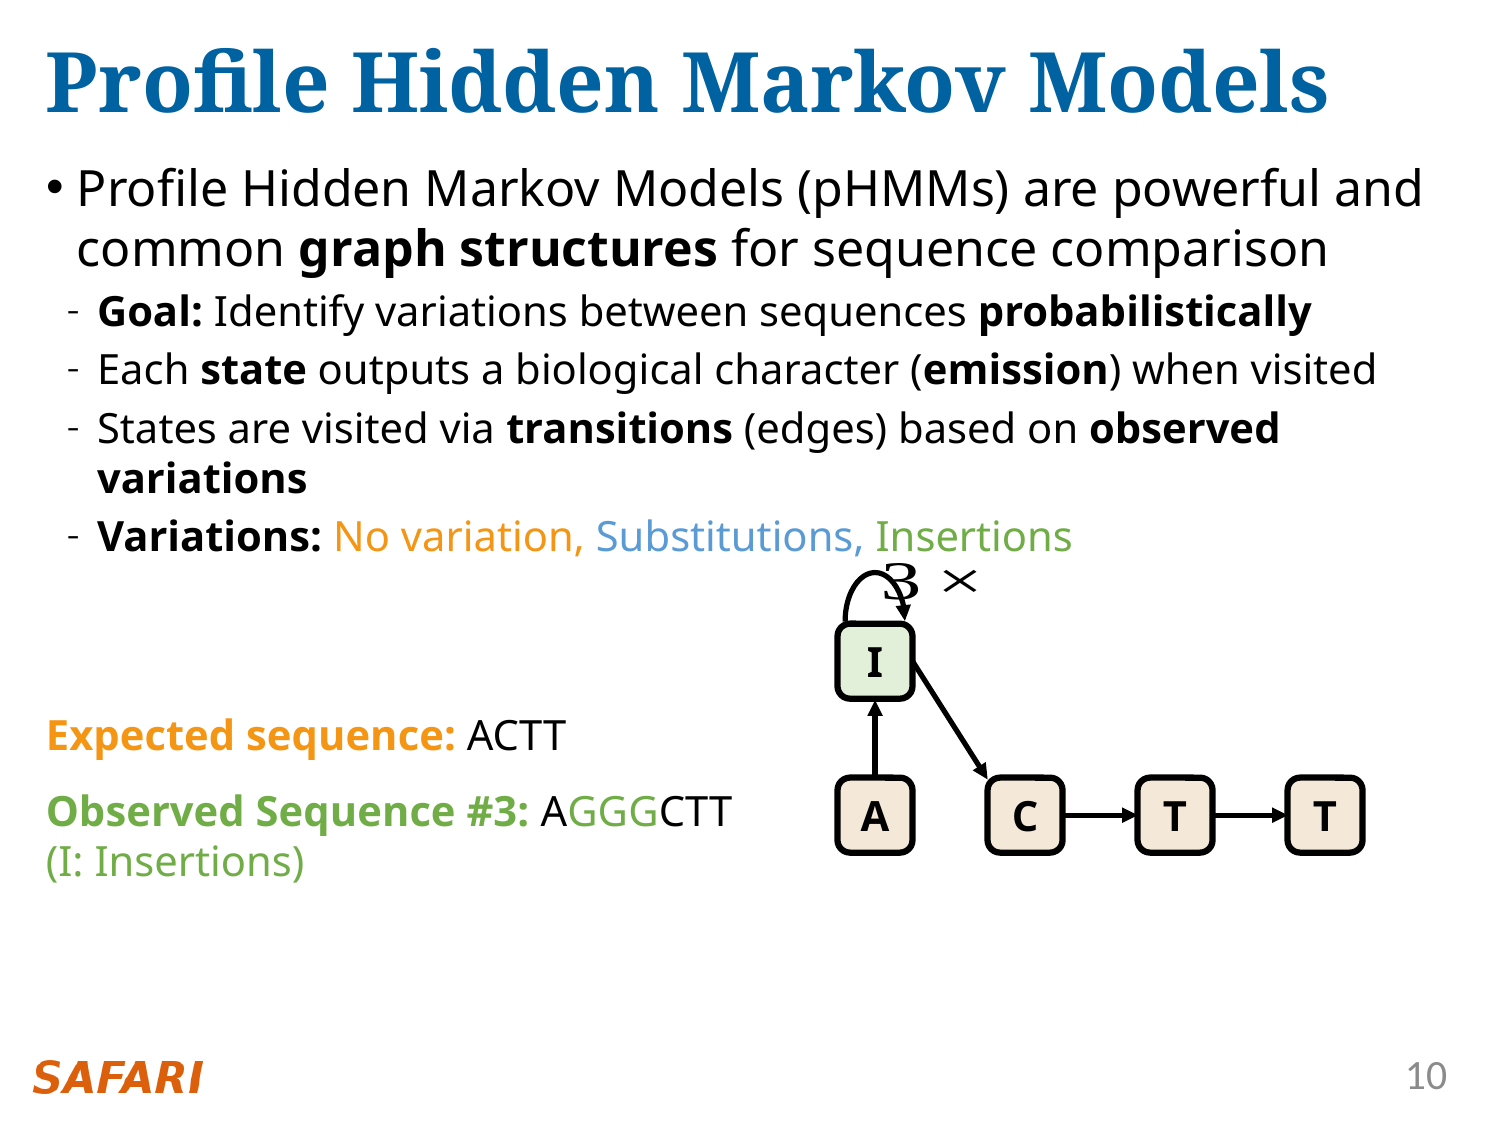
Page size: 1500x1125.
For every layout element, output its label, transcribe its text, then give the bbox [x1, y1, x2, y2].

text_box Expected sequence: ACTT [31, 701, 594, 766]
text_box T [1137, 777, 1213, 853]
title Profile Hidden Markov Models [31, 15, 1475, 143]
text_box [25, 147, 1475, 1030]
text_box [912, 661, 988, 780]
text_box Observed Sequence #3: AGGGCTT (I: Insertions) [31, 777, 763, 893]
picture [31, 1051, 209, 1104]
text_box I [837, 623, 913, 699]
text_box C [987, 777, 1063, 853]
text_box T [1287, 777, 1363, 853]
text_box A [837, 777, 913, 853]
text_box [844, 572, 911, 622]
list Profile Hidden Markov Models (pHMMs) are powerful and common graph structures for sequence comparison Goal: Identify variations between sequences probabilistically Each state outputs a biological character (emission) when visited States are visited via transitions (edges) based on observed variations Variations: No variation, Substitutions, Insertions [31, 148, 1500, 1050]
